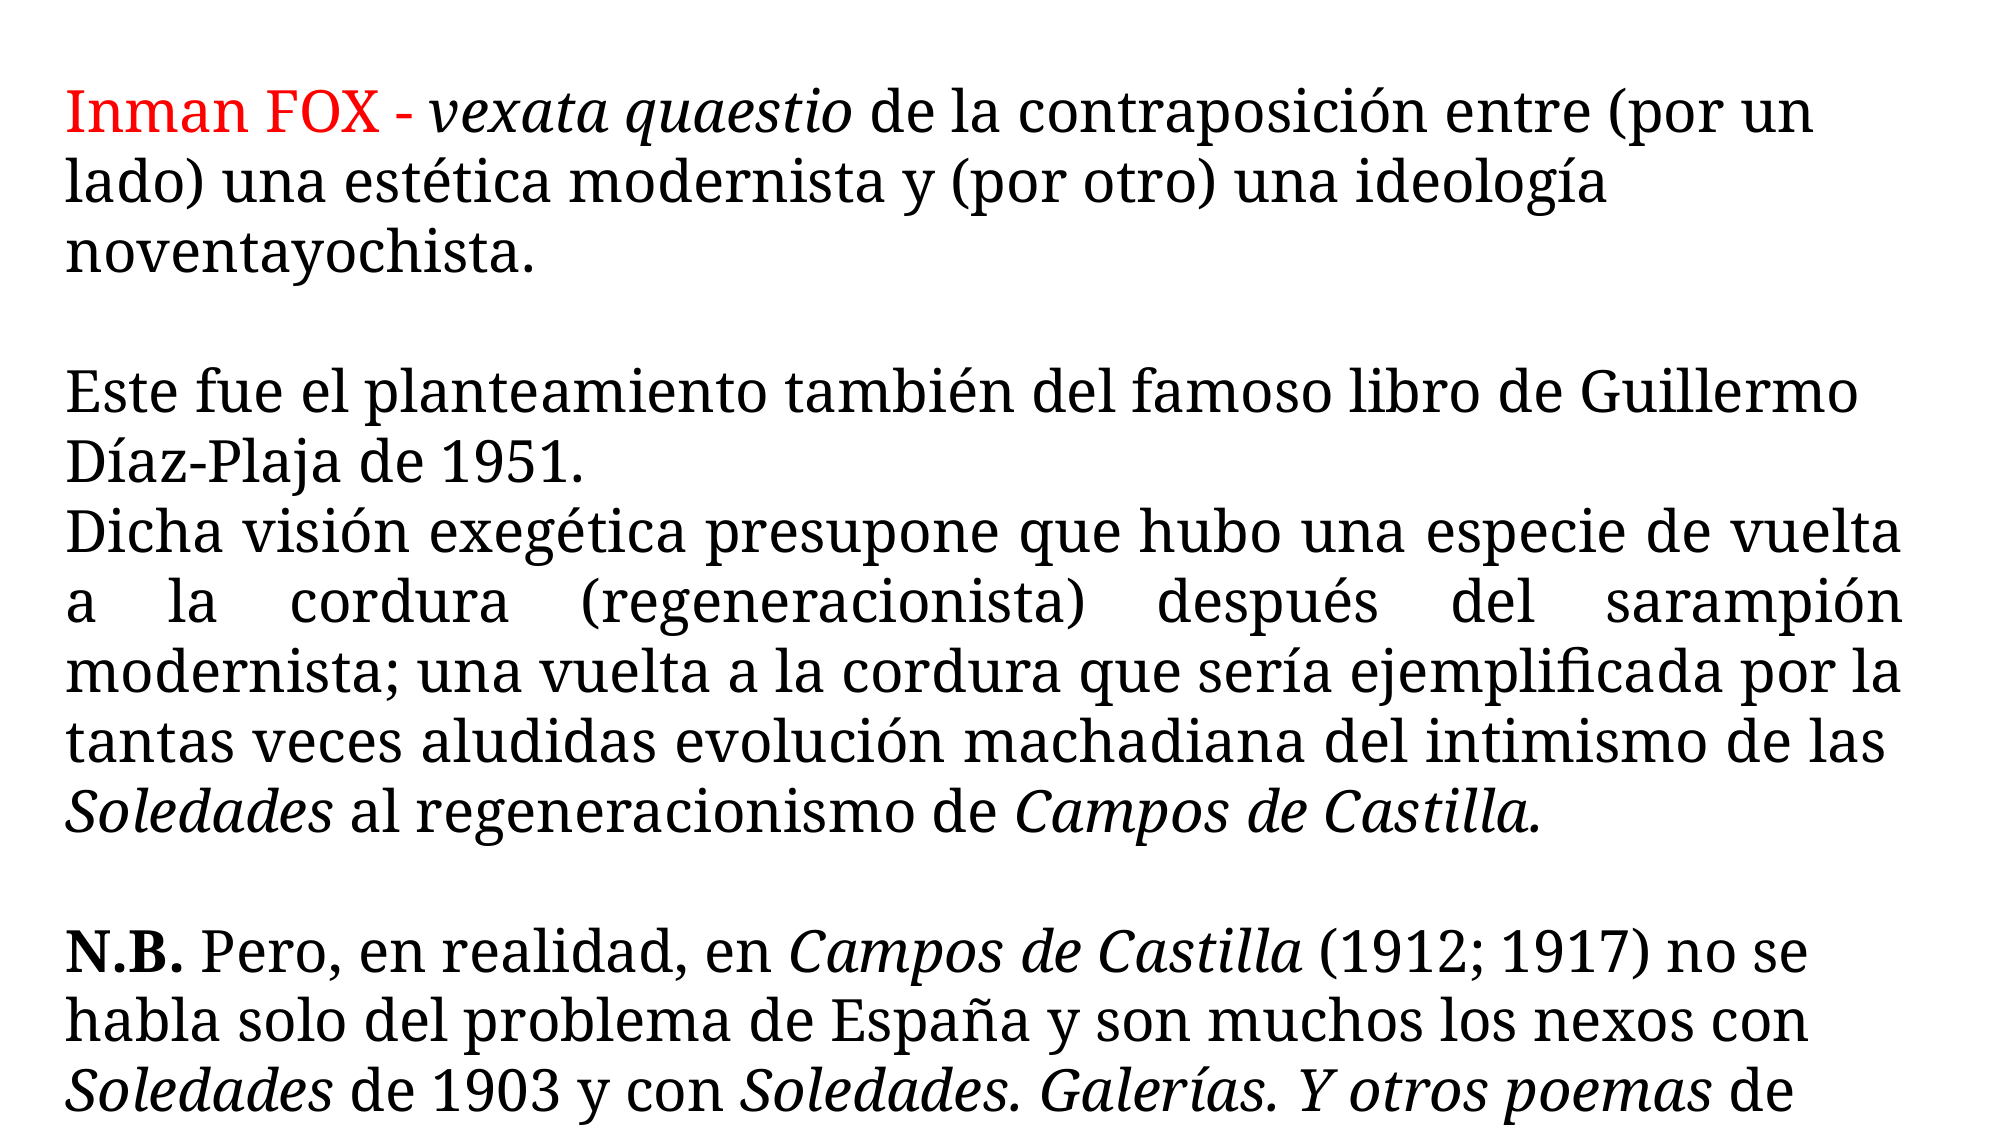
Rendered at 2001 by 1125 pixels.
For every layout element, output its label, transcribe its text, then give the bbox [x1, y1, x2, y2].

text_box Inman FOX - vexata quaestio de la contraposición entre (por un lado) una estética modernista y (por otro) una ideología noventayochista. Este fue el planteamiento también del famoso libro de Guillermo Díaz-Plaja de 1951. Dicha visión exegética presupone que hubo una especie de vuelta a la cordura (regeneracionista) después del sarampión modernista; una vuelta a la cordura que sería ejemplificada por la tantas veces aludidas evolución machadiana del intimismo de las Soledades al regeneracionismo de Campos de Castilla. N.B. Pero, en realidad, en Campos de Castilla (1912; 1917) no se habla solo del problema de España y son muchos los nexos con Soledades de 1903 y con Soledades. Galerías. Y otros poemas de 1907. [51, 66, 1920, 1125]
